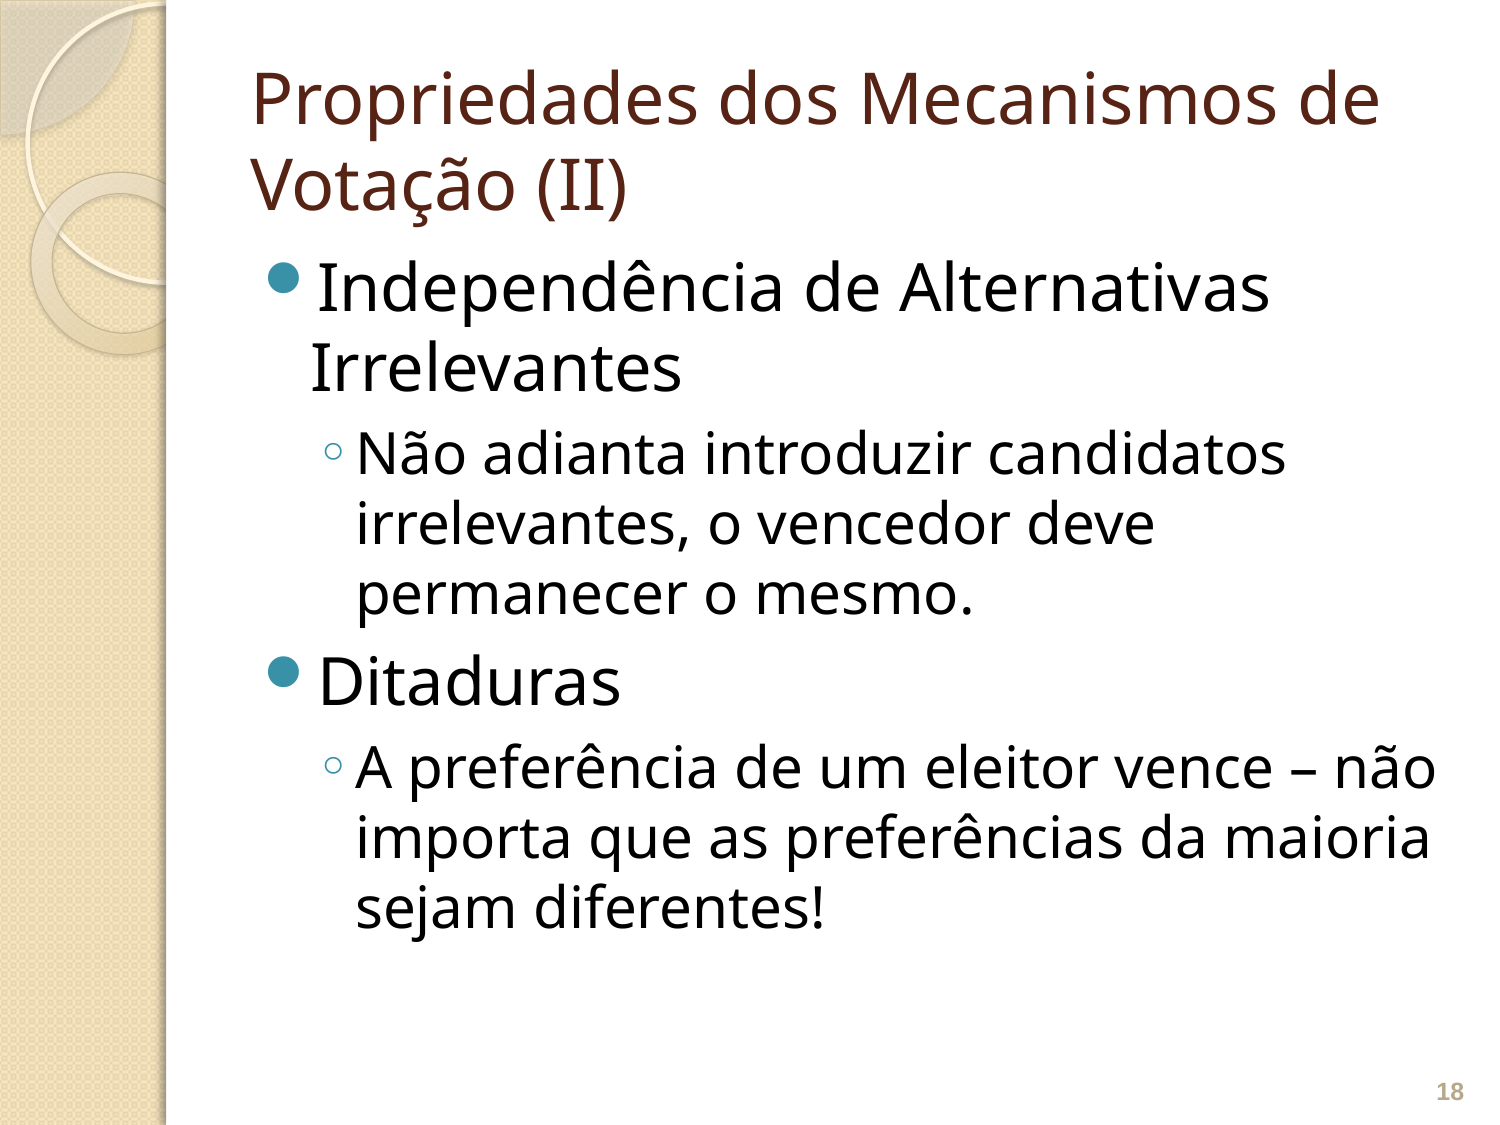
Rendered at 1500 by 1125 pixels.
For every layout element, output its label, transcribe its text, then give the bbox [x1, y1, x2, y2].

list Independência de Alternativas Irrelevantes Não adianta introduzir candidatos irrelevantes, o vencedor deve permanecer o mesmo. Ditaduras A preferência de um eleitor vence – não importa que as preferências da maioria sejam diferentes! [235, 237, 1466, 1025]
title Propriedades dos Mecanismos de Votação (II) [235, 45, 1466, 233]
slide_number 18 [1413, 1034, 1488, 1113]
